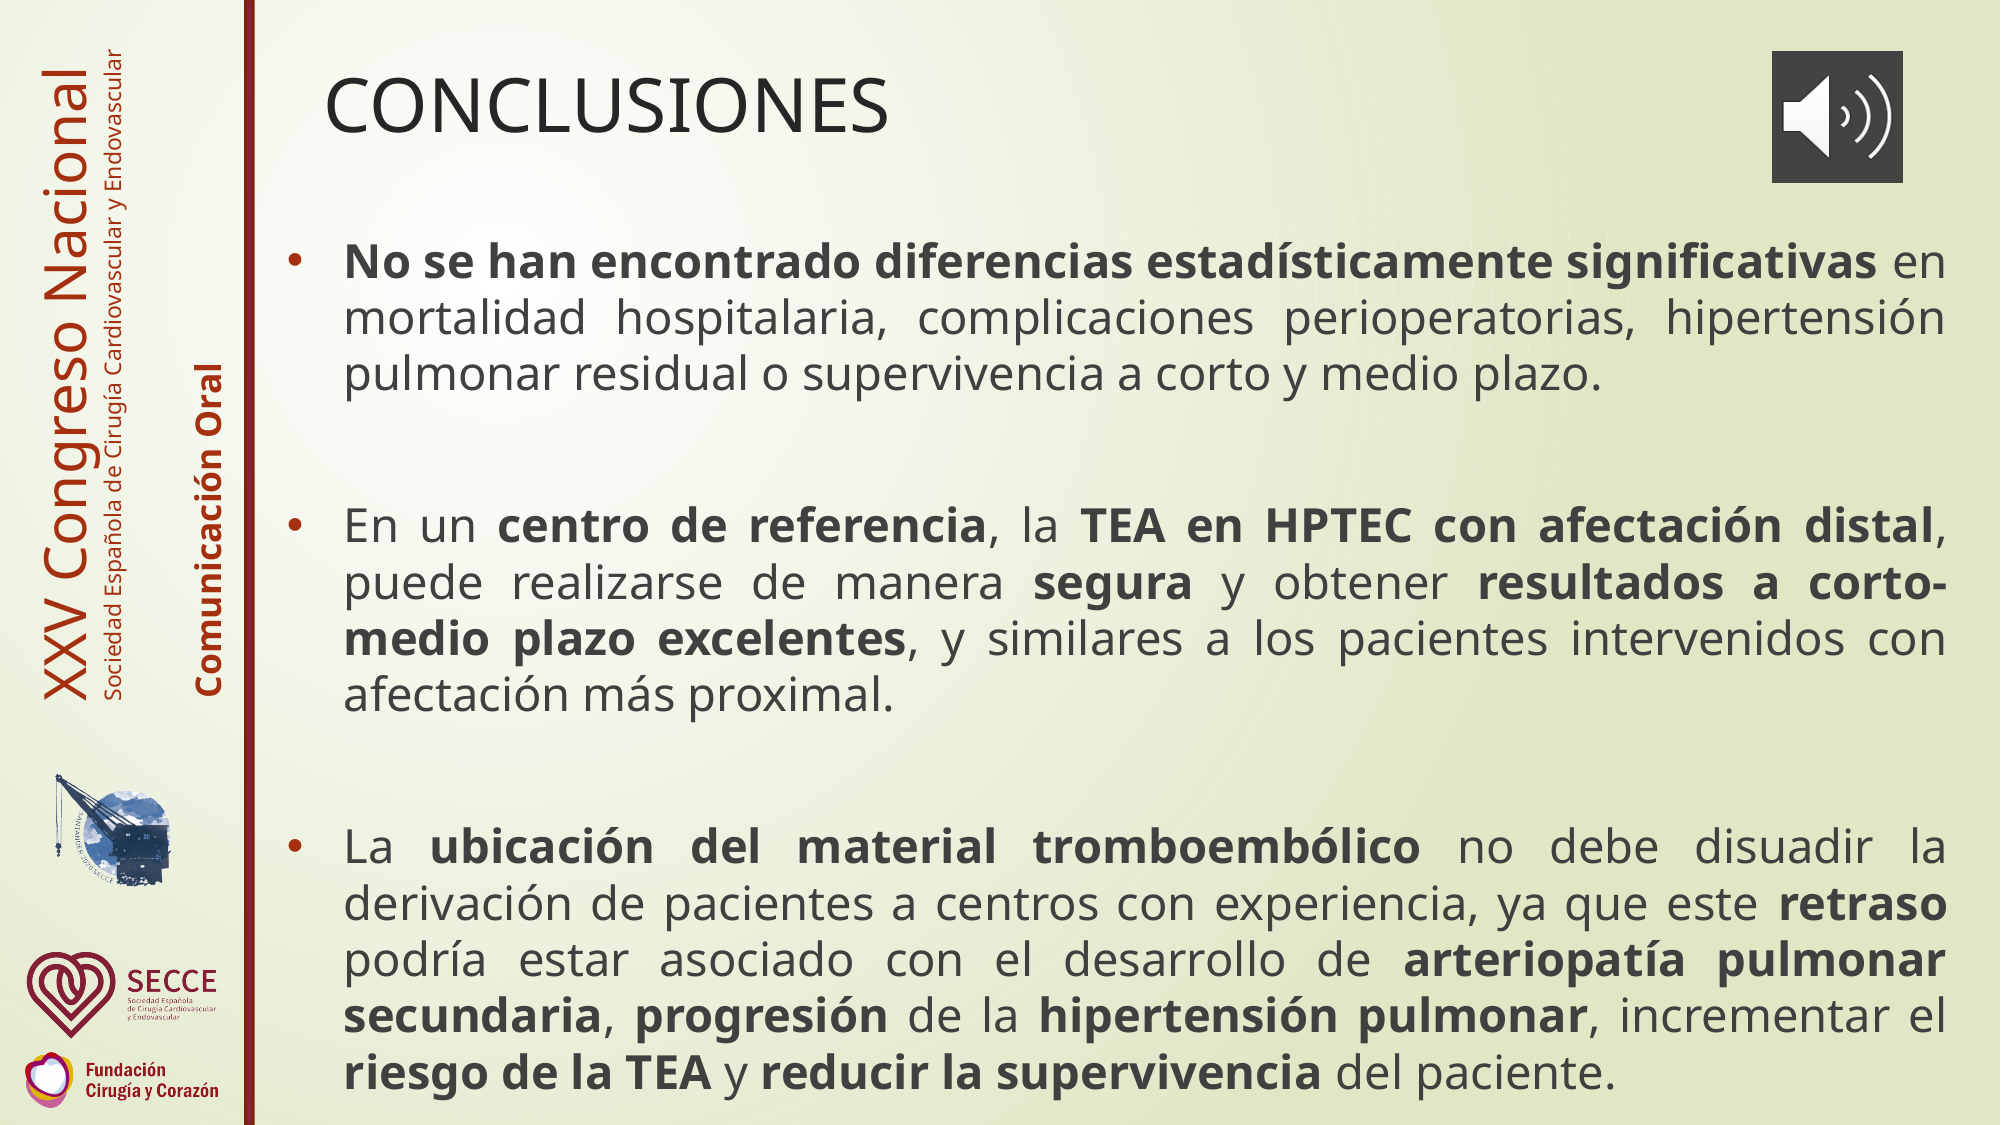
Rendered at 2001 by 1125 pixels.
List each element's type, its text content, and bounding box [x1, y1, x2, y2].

title CONCLUSIONES [308, 50, 1769, 99]
list No se han encontrado diferencias estadísticamente significativas en mortalidad hospitalaria, complicaciones perioperatorias, hipertensión pulmonar residual o supervivencia a corto y medio plazo. En un centro de referencia, la TEA en HPTEC con afectación distal, puede realizarse de manera segura y obtener resultados a corto-medio plazo excelentes, y similares a los pacientes intervenidos con afectación más proximal. La ubicación del material tromboembólico no debe disuadir la derivación de pacientes a centros con experiencia, ya que este retraso podría estar asociado con el desarrollo de arteriopatía pulmonar secundaria, progresión de la hipertensión pulmonar, incrementar el riesgo de la TEA y reducir la supervivencia del paciente. [271, 99, 1963, 1125]
picture [53, 771, 173, 891]
picture [1770, 49, 1905, 184]
picture [25, 1052, 218, 1108]
picture [25, 950, 218, 1040]
